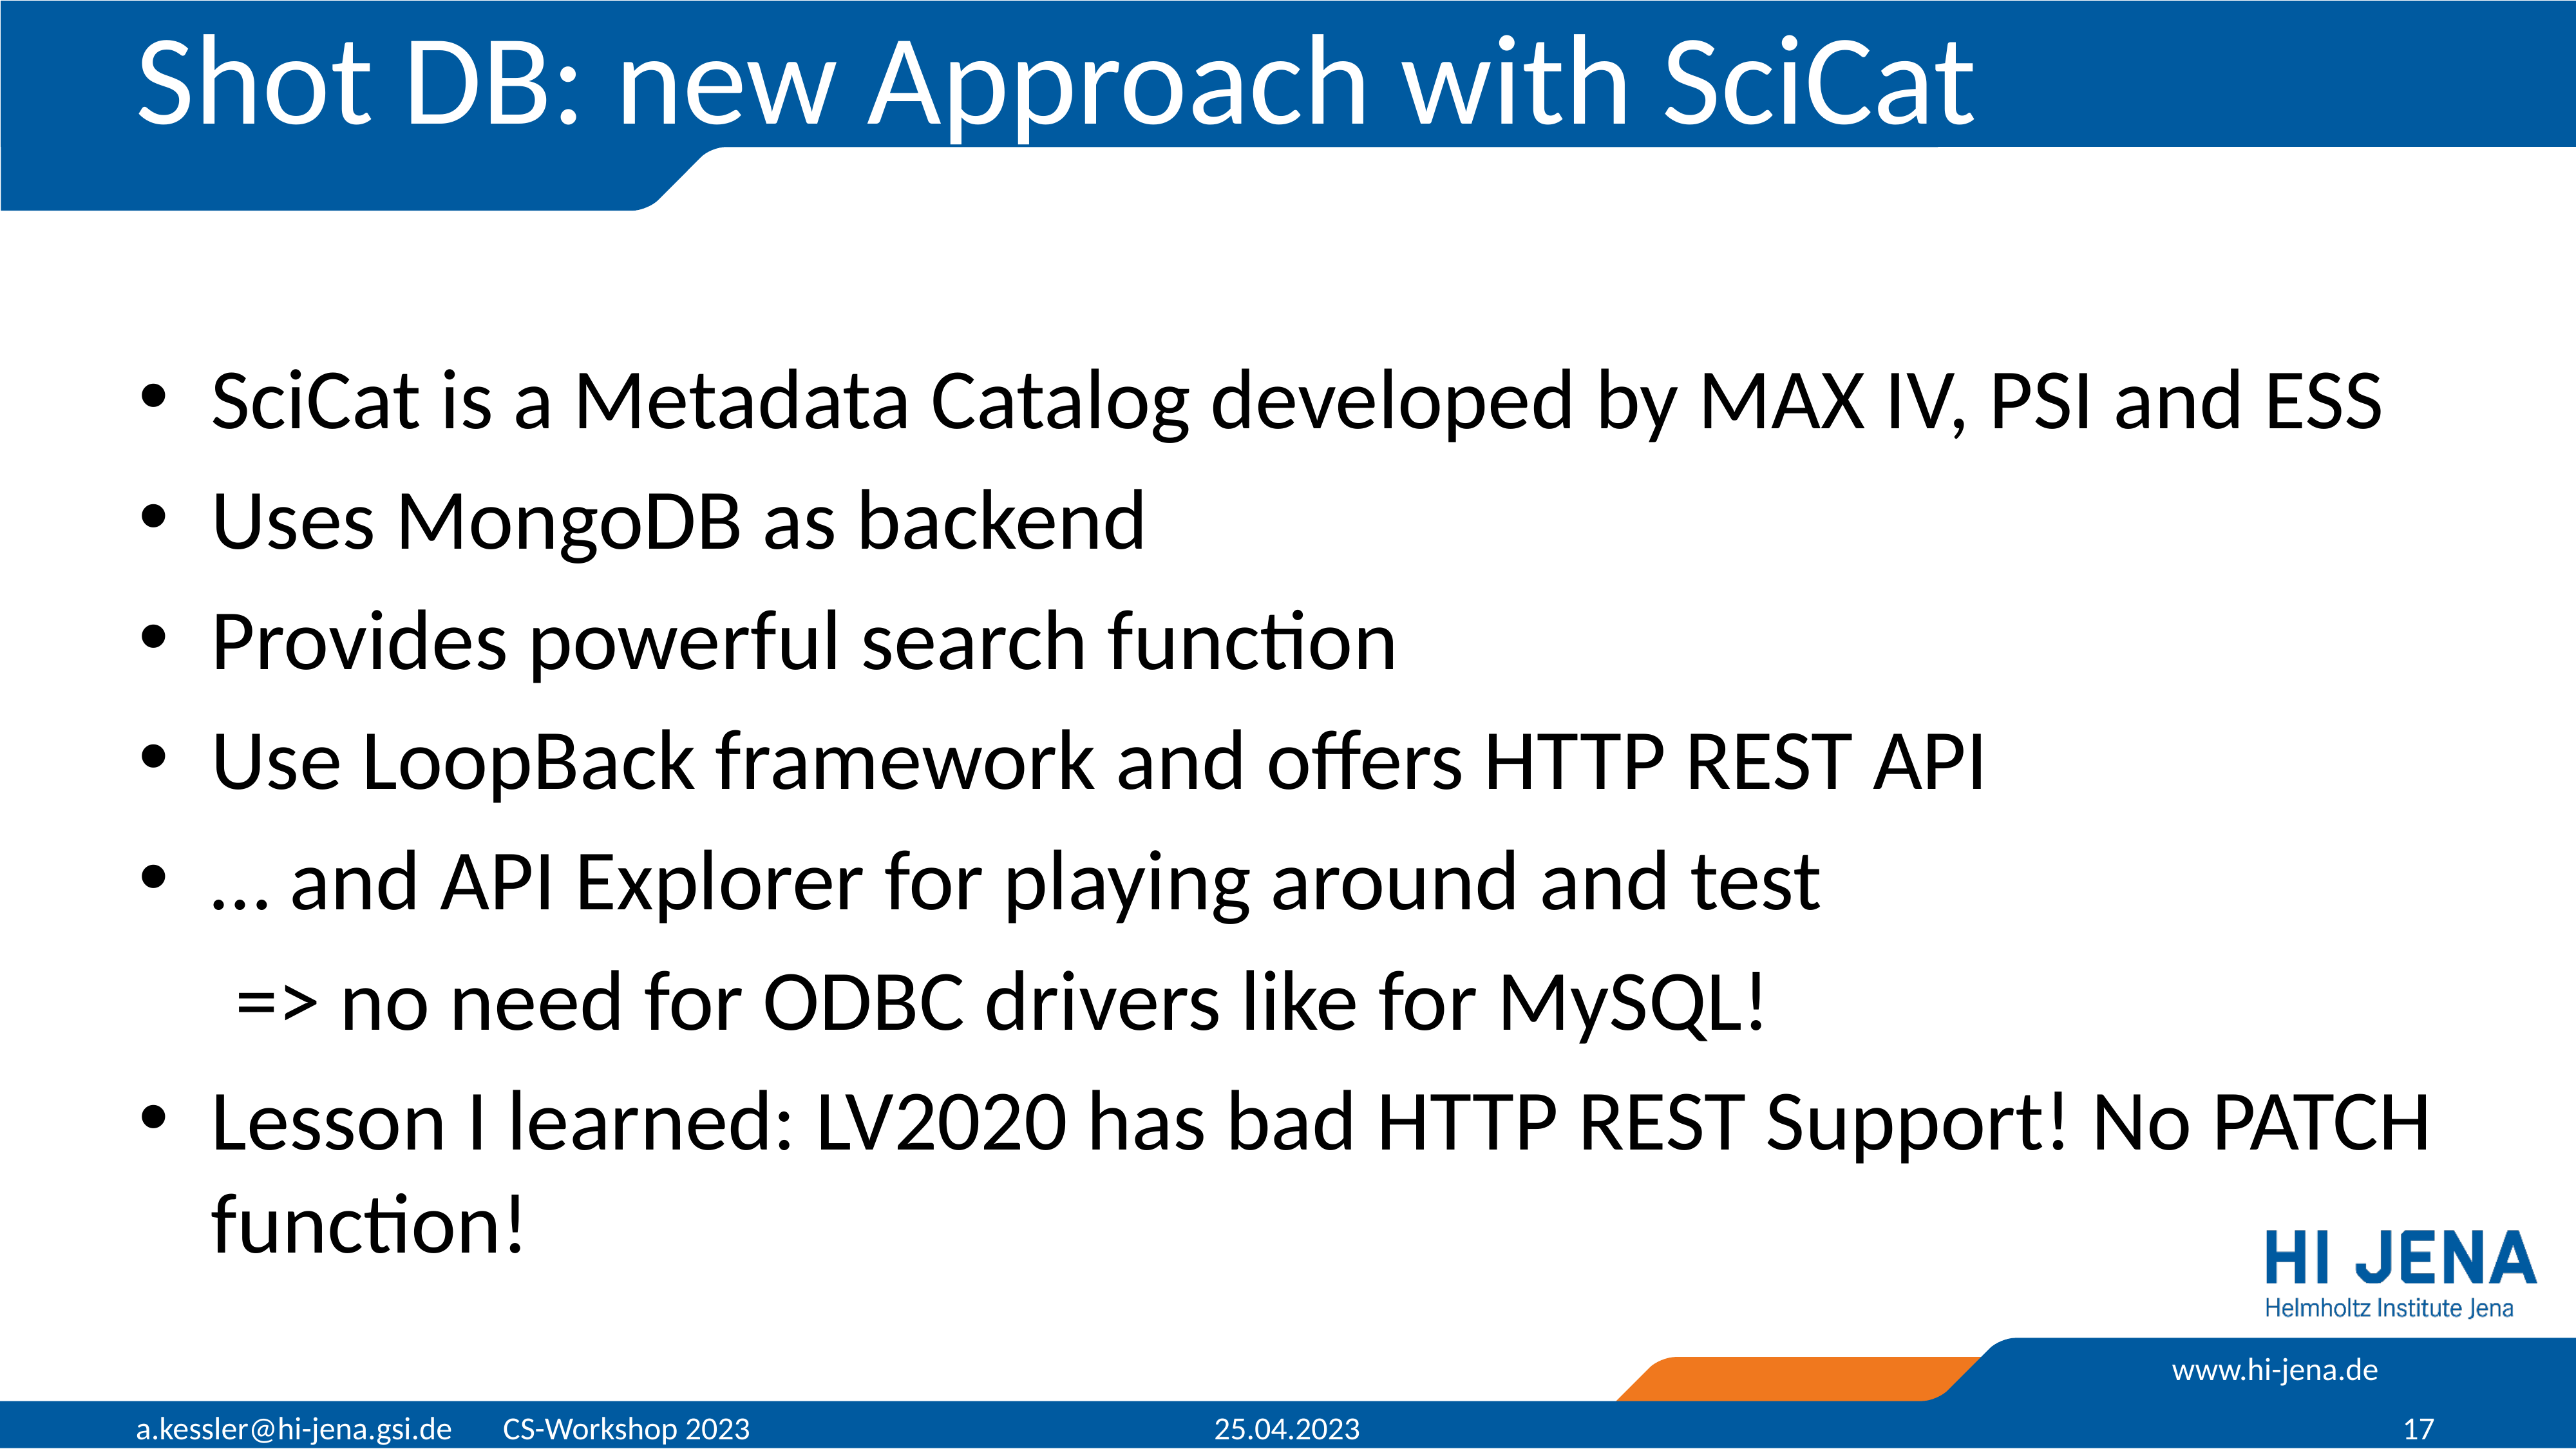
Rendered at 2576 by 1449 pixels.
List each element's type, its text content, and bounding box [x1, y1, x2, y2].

slide_number 17 [1843, 1388, 2445, 1449]
footer a.kessler@hi-jena.gsi.de CS-Workshop 2023 [126, 1388, 942, 1449]
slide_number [987, 1388, 1588, 1449]
list SciCat is a Metadata Catalog developed by MAX IV, PSI and ESS Uses MongoDB as backend Provides powerful search function Use LoopBack framework and offers HTTP REST API … and API Explorer for playing around and test => no need for ODBC drivers like for MySQL! Lesson I learned: LV2020 has bad HTTP REST Support! No PATCH function! [128, 337, 2448, 1295]
title Shot DB: new Approach with SciCat [126, 0, 2445, 146]
picture [2228, 1212, 2576, 1338]
